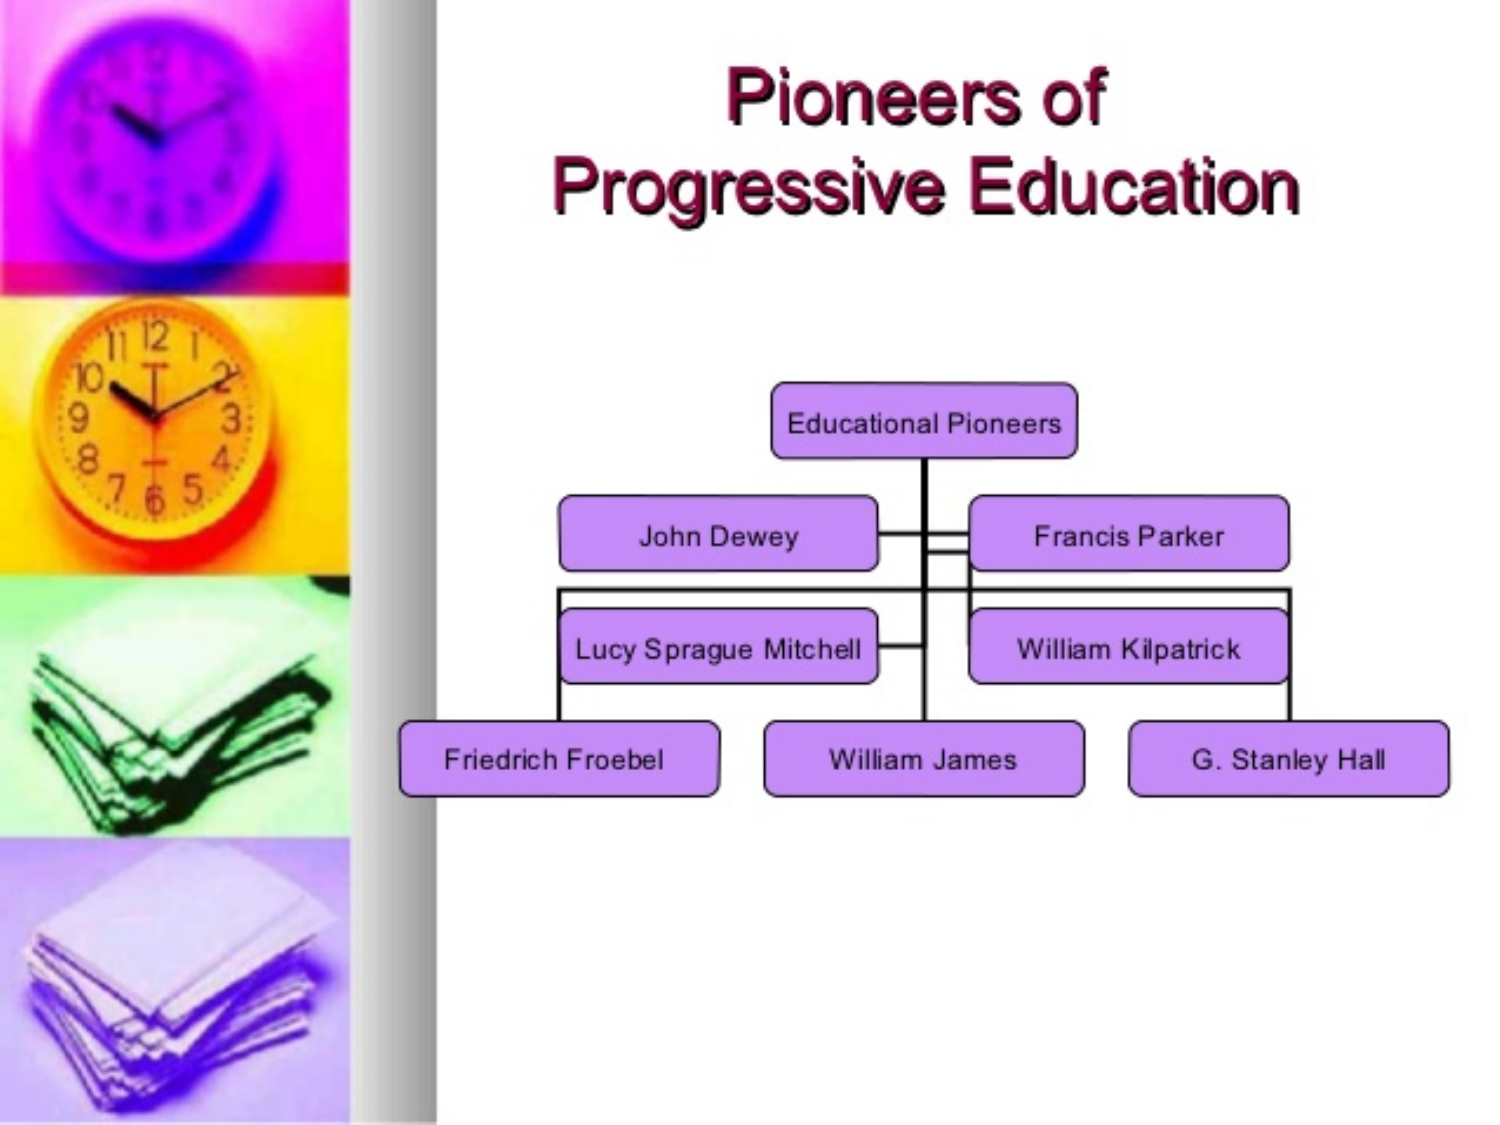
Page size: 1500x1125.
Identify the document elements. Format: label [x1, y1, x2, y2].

list [0, 0, 1500, 1125]
